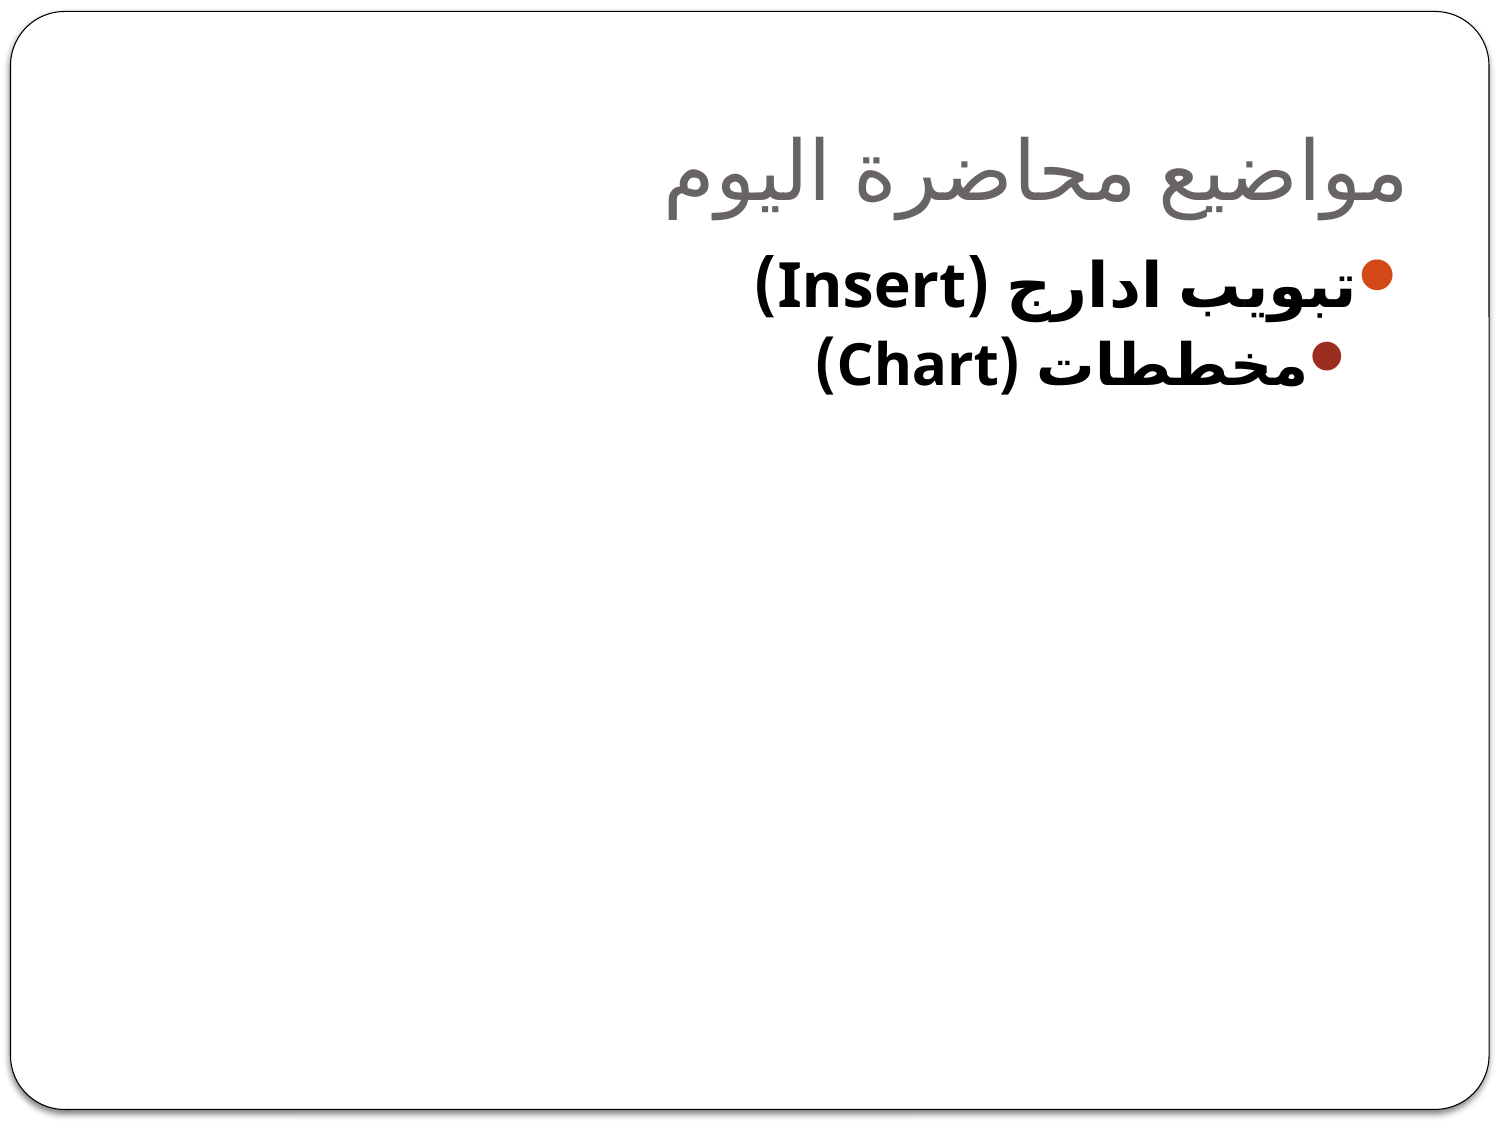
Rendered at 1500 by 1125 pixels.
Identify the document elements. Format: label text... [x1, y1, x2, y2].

title مواضيع محاضرة اليوم [150, 45, 1425, 233]
list تبويب ادارج (Insert) مخططات (Chart) [150, 237, 1425, 663]
